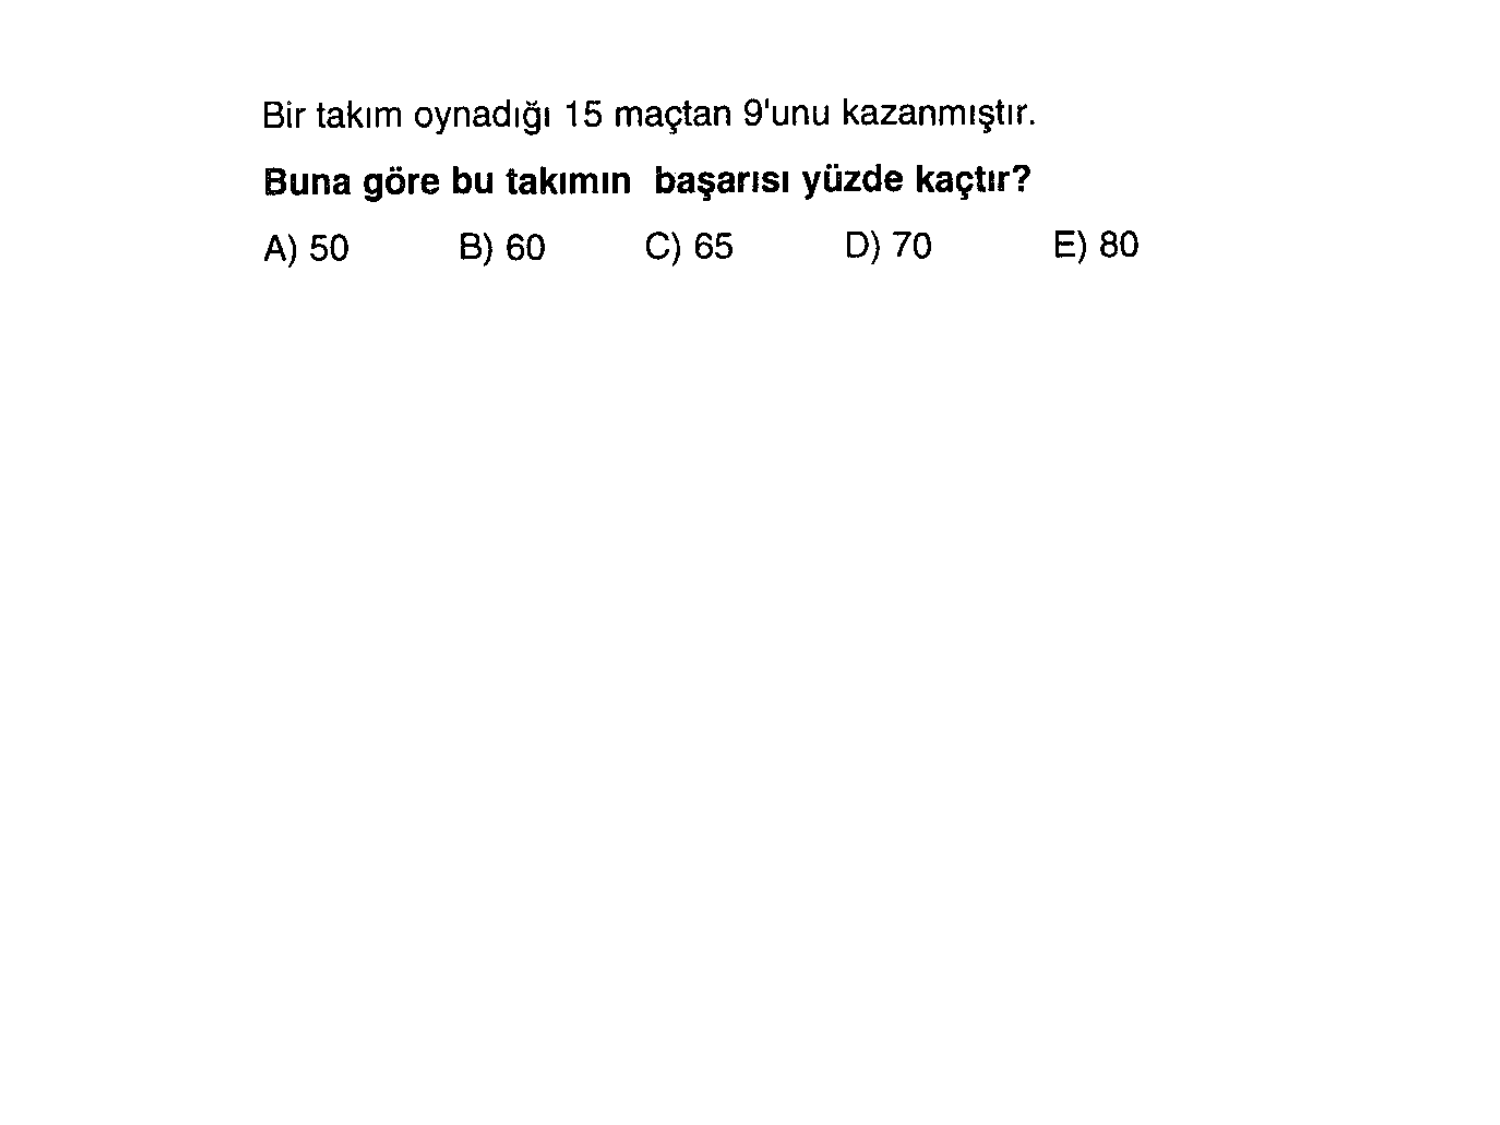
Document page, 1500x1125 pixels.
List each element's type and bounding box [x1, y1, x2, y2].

picture [246, 82, 1145, 285]
